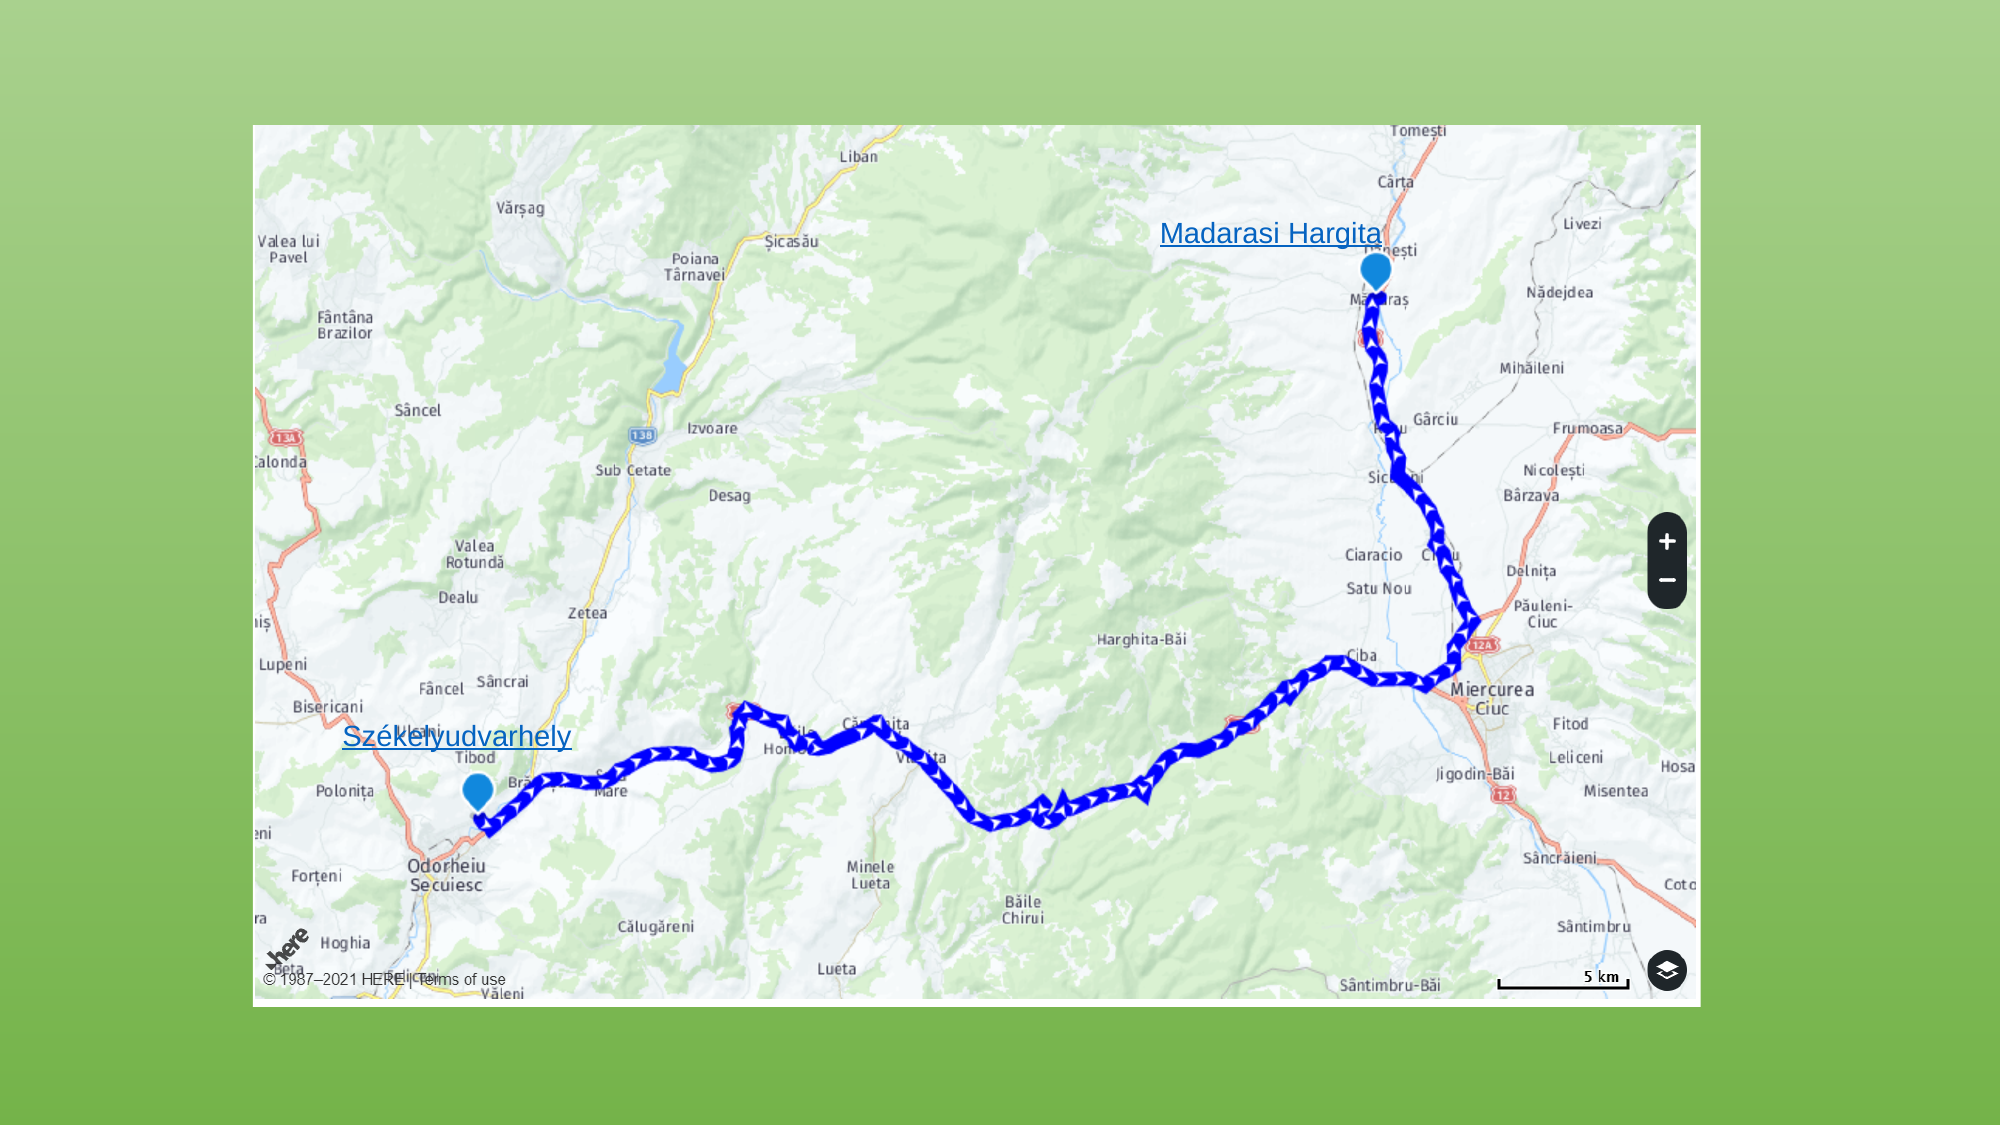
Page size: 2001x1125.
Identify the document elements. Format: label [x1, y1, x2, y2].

picture [252, 125, 1701, 1007]
